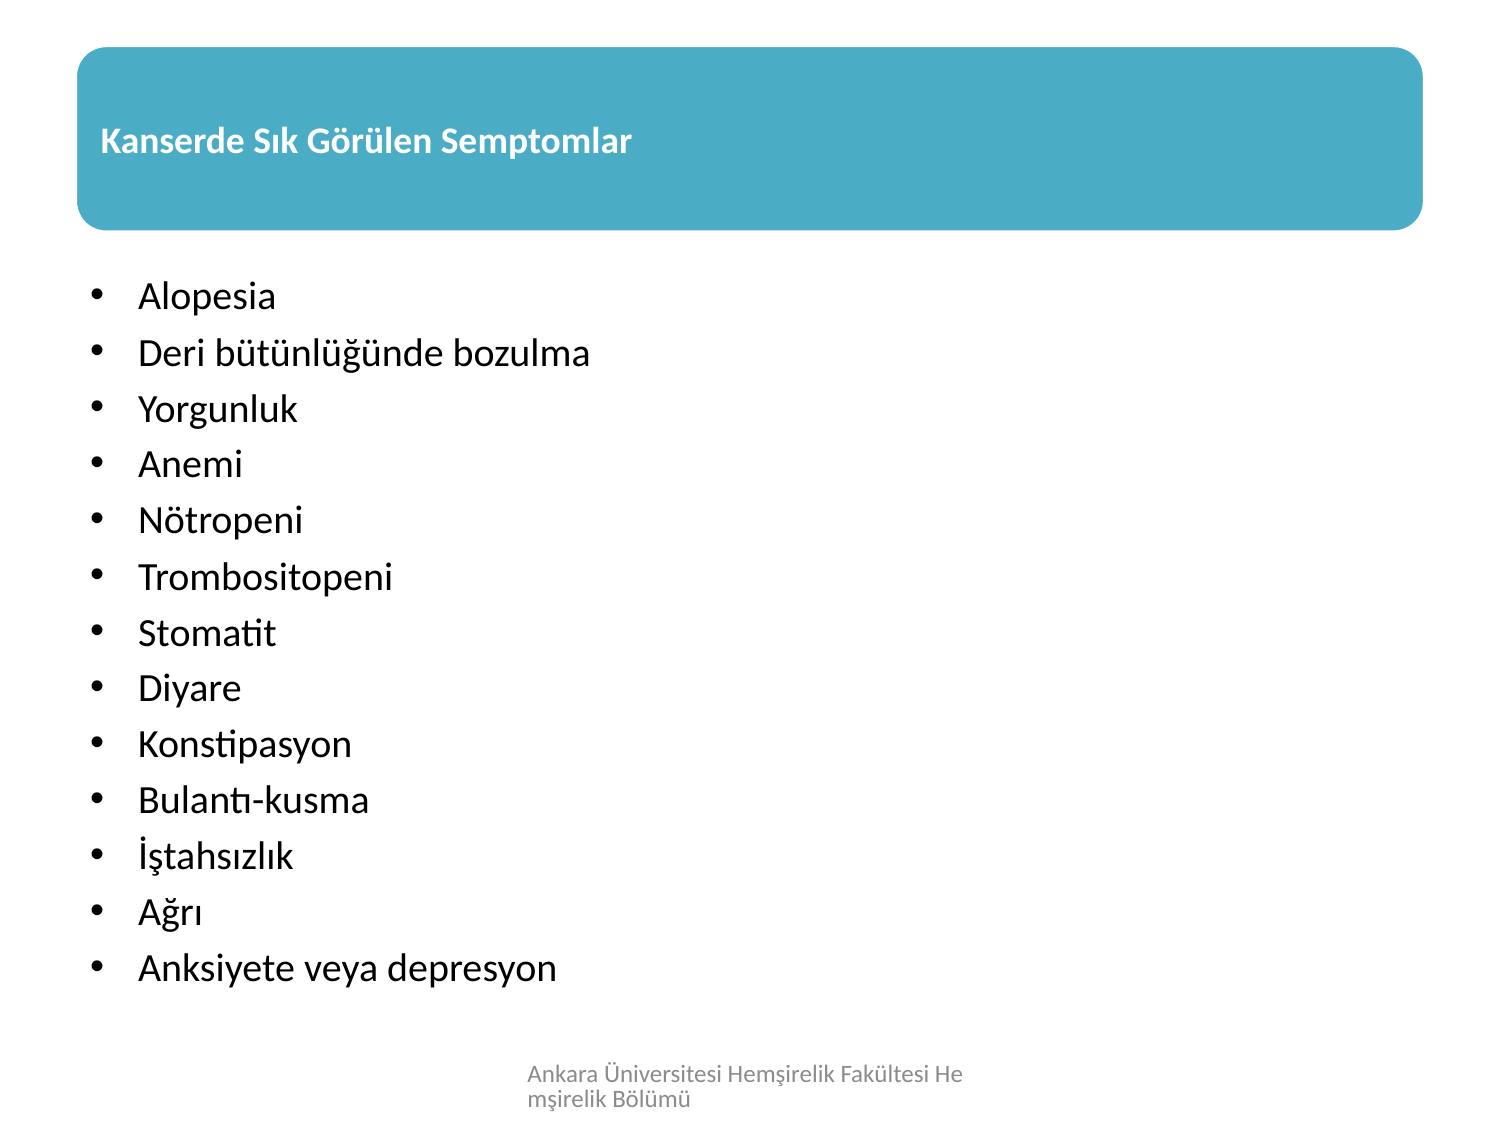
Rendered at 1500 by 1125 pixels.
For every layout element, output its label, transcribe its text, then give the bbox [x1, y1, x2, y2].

footer Ankara Üniversitesi Hemşirelik Fakültesi Hemşirelik Bölümü [512, 1042, 988, 1103]
list Alopesia Deri bütünlüğünde bozulma Yorgunluk Anemi Nötropeni Trombositopeni Stomatit Diyare Konstipasyon Bulantı-kusma İştahsızlık Ağrı Anksiyete veya depresyon [75, 262, 1425, 1005]
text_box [74, 44, 1426, 233]
